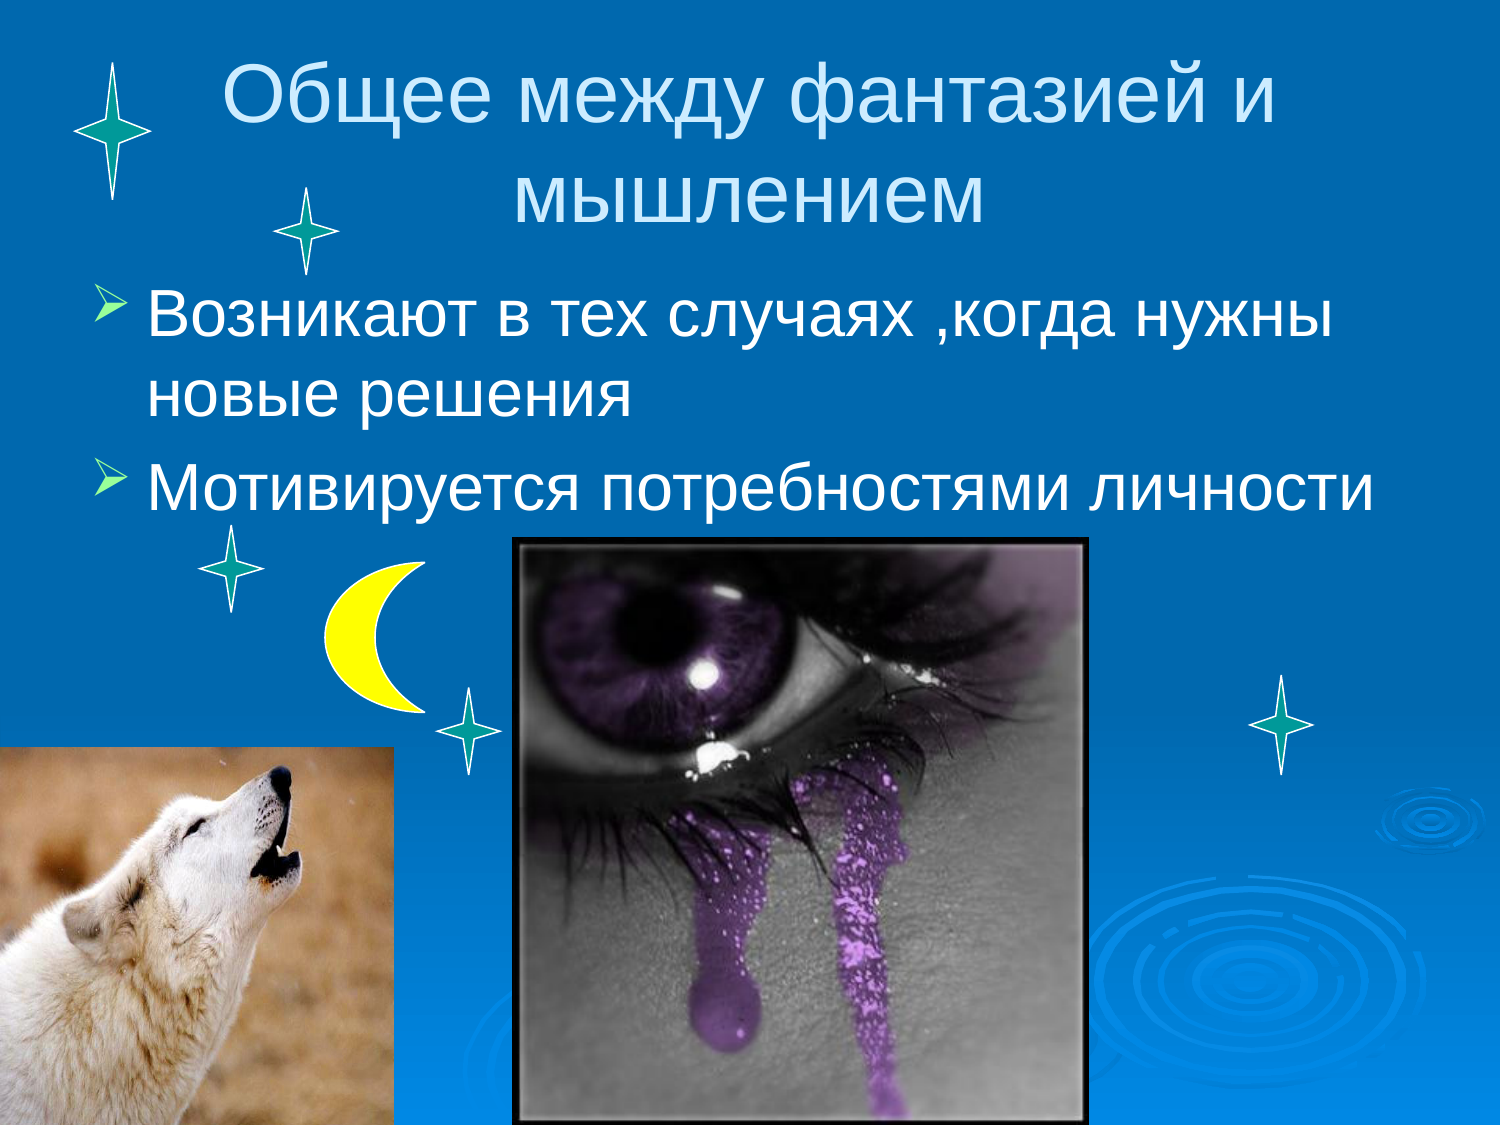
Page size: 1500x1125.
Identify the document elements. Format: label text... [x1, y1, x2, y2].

text_box [274, 187, 338, 275]
picture [0, 747, 394, 1125]
text_box [74, 62, 150, 200]
text_box [1249, 675, 1313, 775]
text_box [437, 687, 500, 775]
list Возникают в тех случаях ,когда нужны новые решения Мотивируется потребностями личности [74, 262, 1426, 1006]
text_box [199, 524, 263, 613]
title Общее между фантазией и мышлением [74, 45, 1426, 233]
text_box [324, 562, 425, 713]
picture [512, 537, 1090, 1125]
